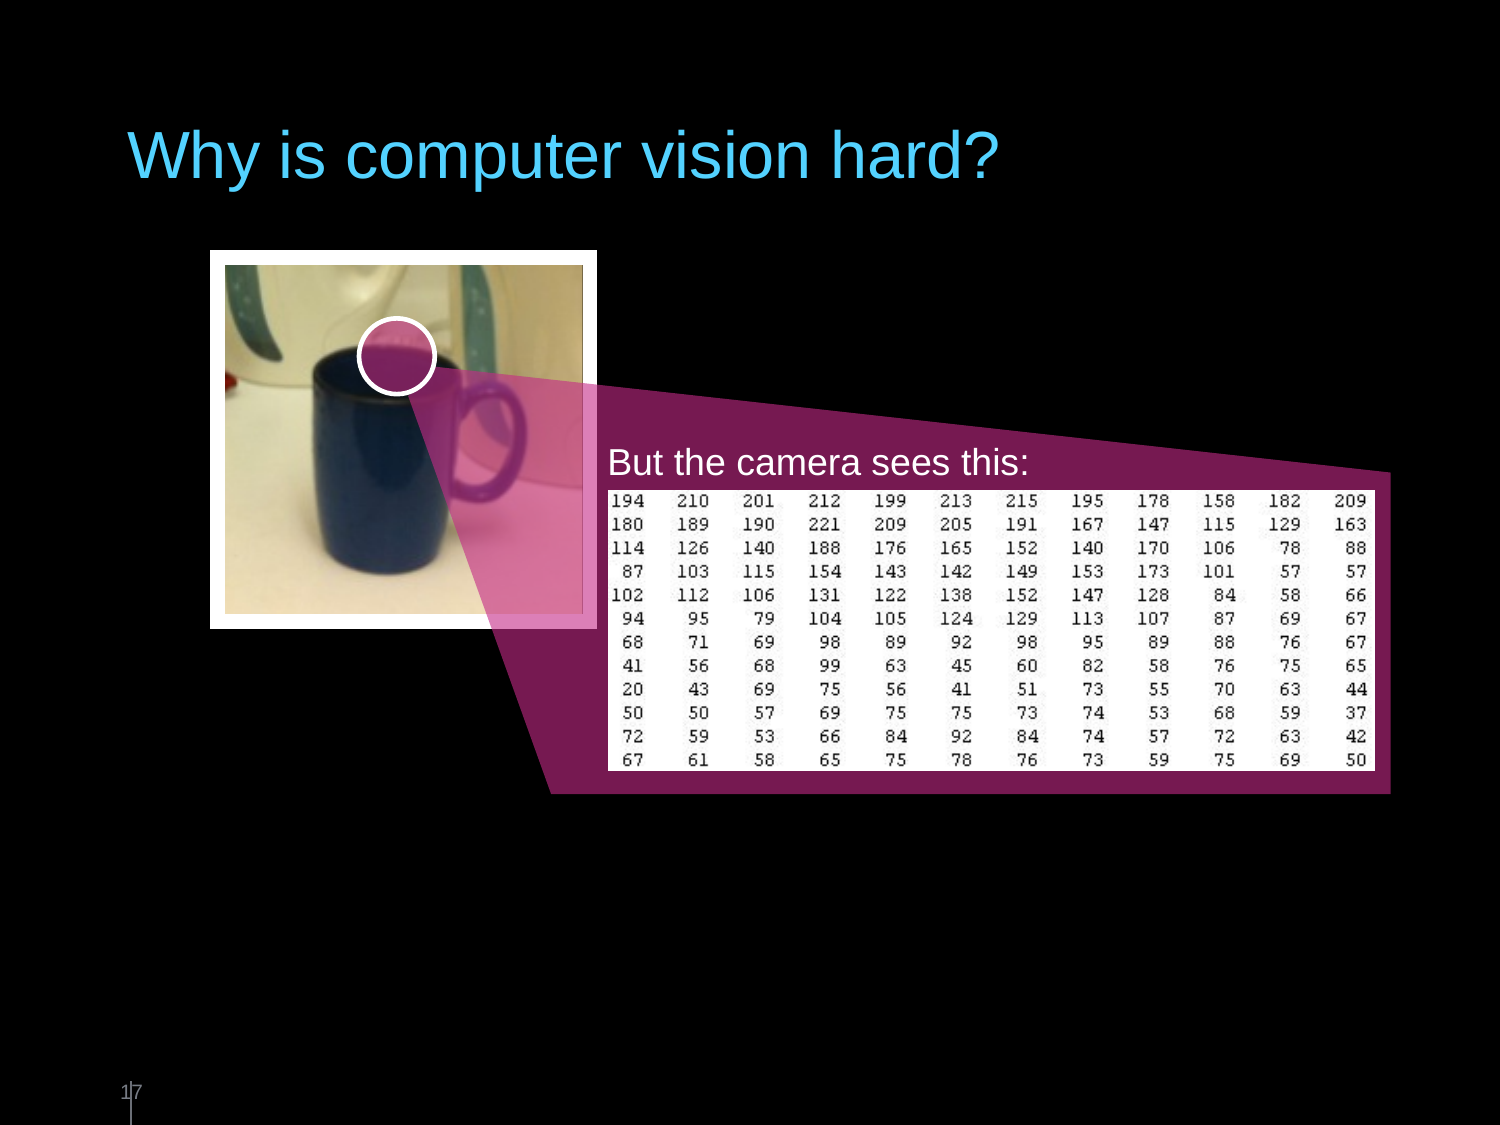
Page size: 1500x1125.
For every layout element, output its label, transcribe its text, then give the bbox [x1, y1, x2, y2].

picture [224, 264, 583, 615]
text_box But the camera sees this: [592, 430, 1046, 491]
text_box [489, 383, 1391, 795]
picture [608, 490, 1375, 771]
title Why is computer vision hard? [112, 112, 1434, 200]
